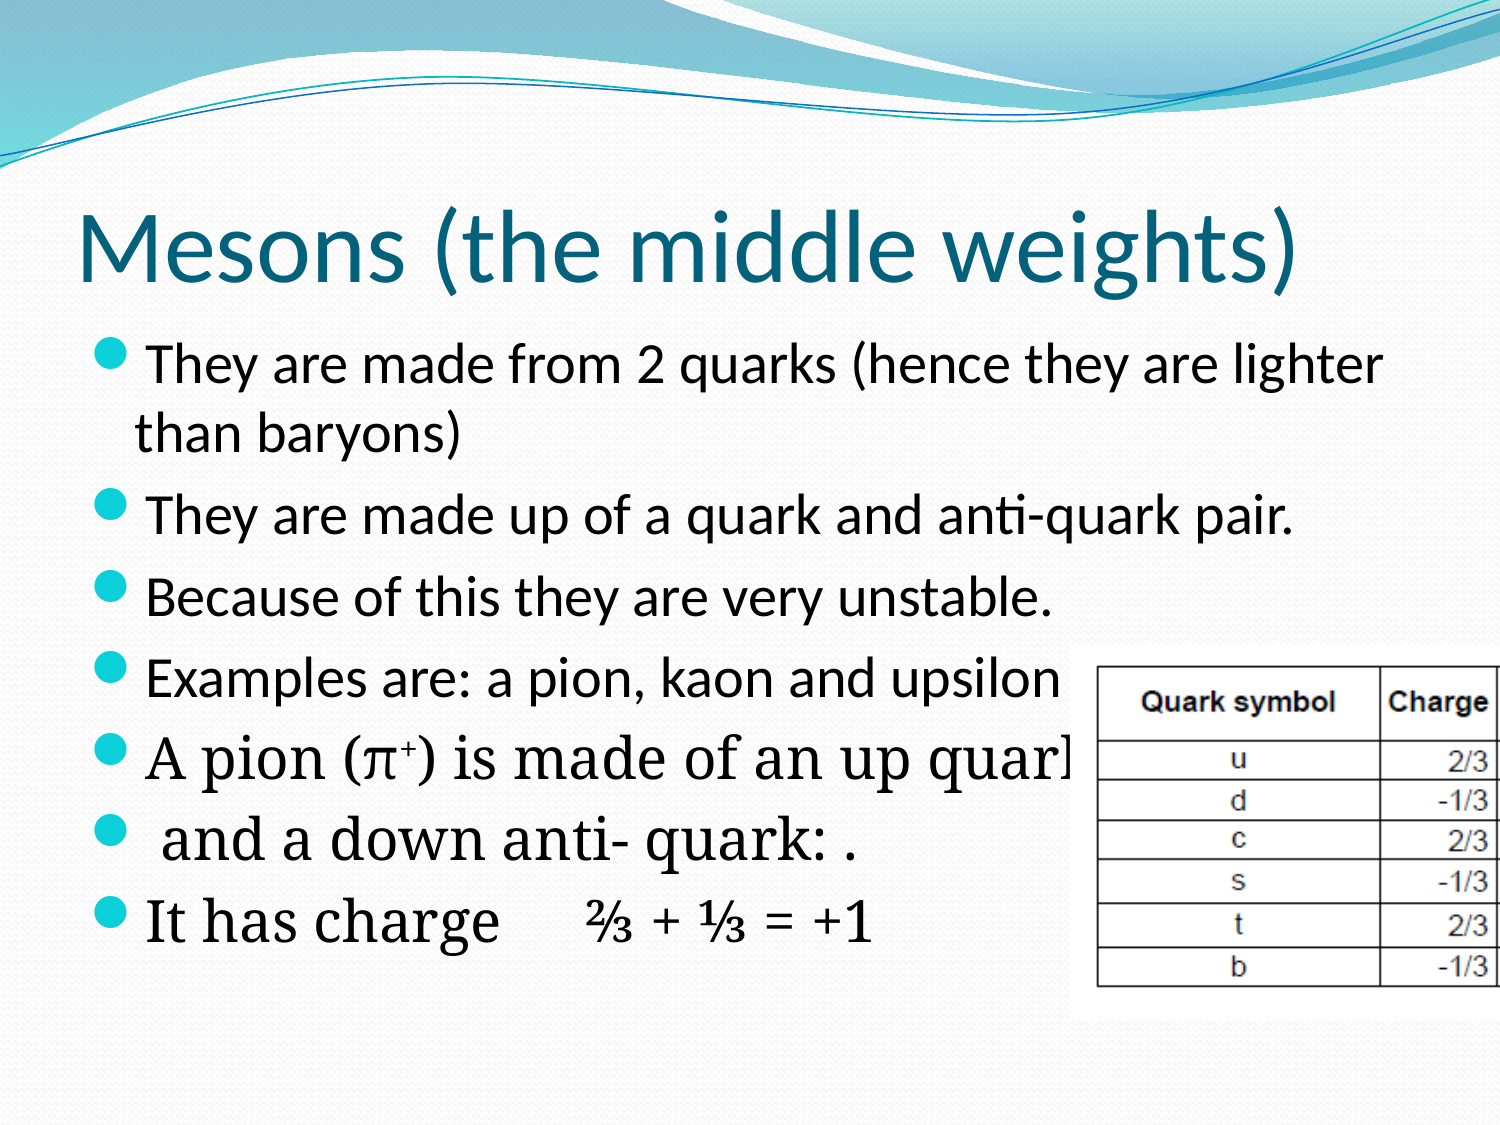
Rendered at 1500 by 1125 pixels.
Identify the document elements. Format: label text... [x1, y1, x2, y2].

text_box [1069, 644, 1500, 1021]
title Mesons (the middle weights) [75, 115, 1425, 303]
